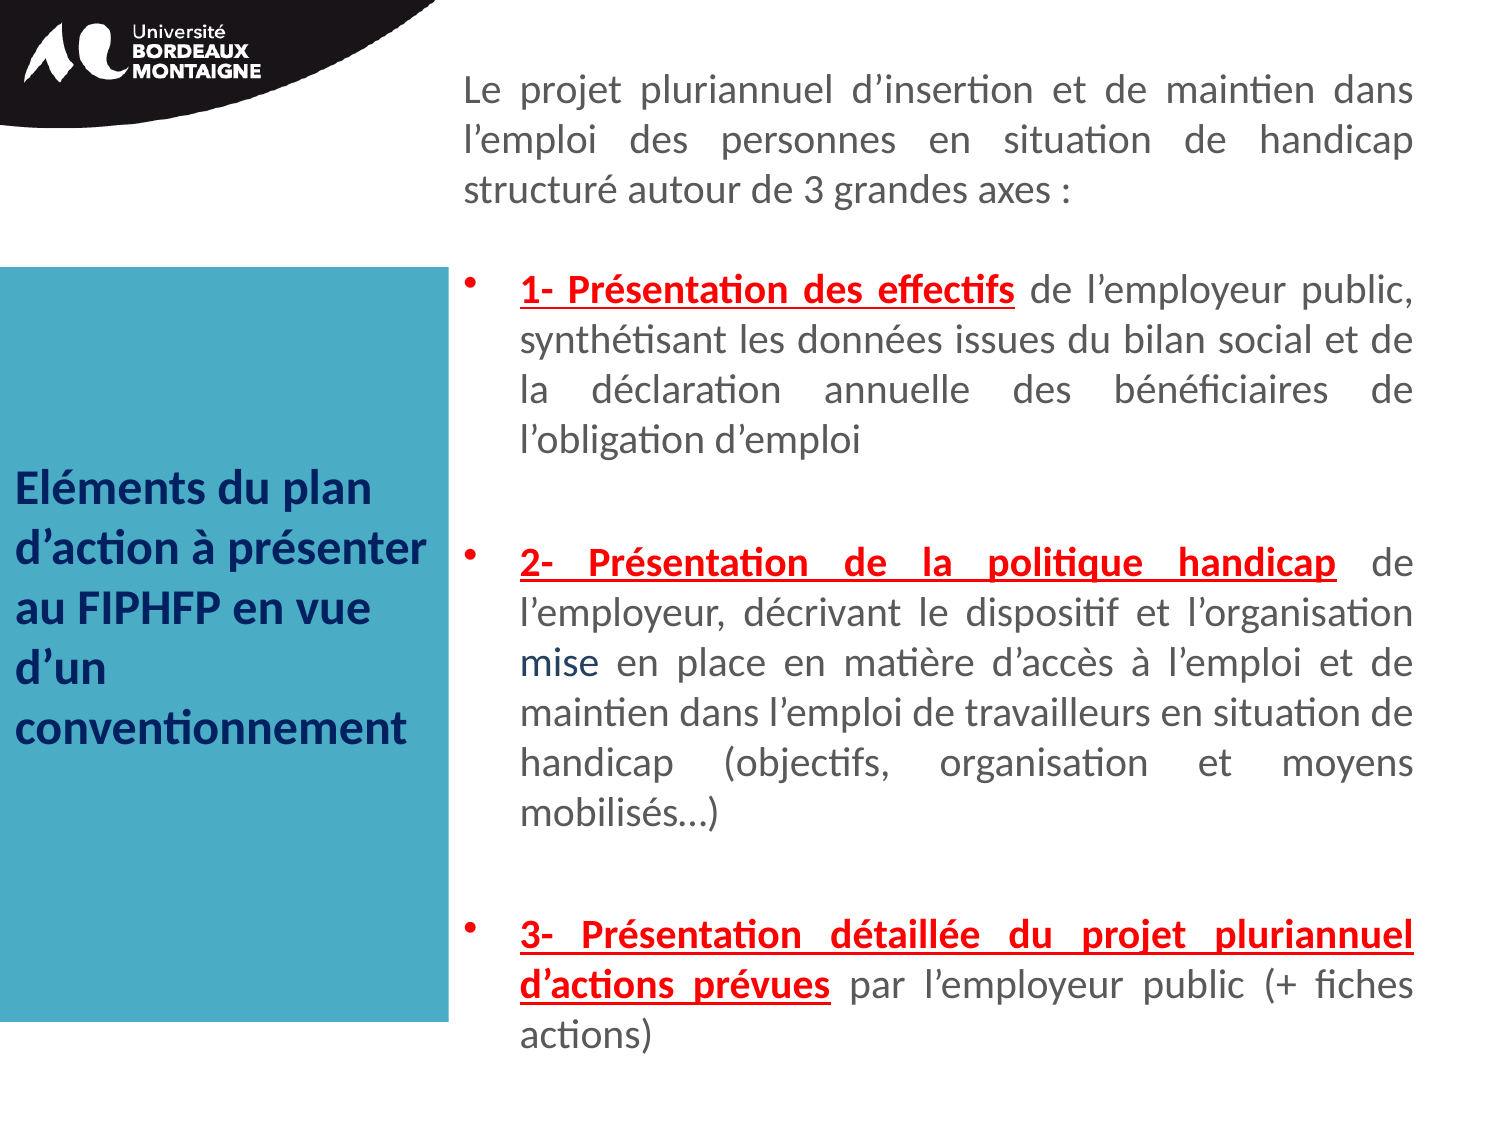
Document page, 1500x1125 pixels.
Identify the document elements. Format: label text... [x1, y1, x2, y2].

text_box Eléments du plan d’action à présenter au FIPHFP en vue d’un conventionnement [0, 267, 448, 1022]
picture [0, 0, 1500, 1125]
text_box Le projet pluriannuel d’insertion et de maintien dans l’emploi des personnes en situation de handicap structuré autour de 3 grandes axes : 1- Présentation des effectifs de l’employeur public, synthétisant les données issues du bilan social et de la déclaration annuelle des bénéficiaires de l’obligation d’emploi 2- Présentation de la politique handicap de l’employeur, décrivant le dispositif et l’organisation mise en place en matière d’accès à l’emploi et de maintien dans l’emploi de travailleurs en situation de handicap (objectifs, organisation et moyens mobilisés…) 3- Présentation détaillée du projet pluriannuel d’actions prévues par l’employeur public (+ fiches actions) [448, 54, 1429, 1065]
